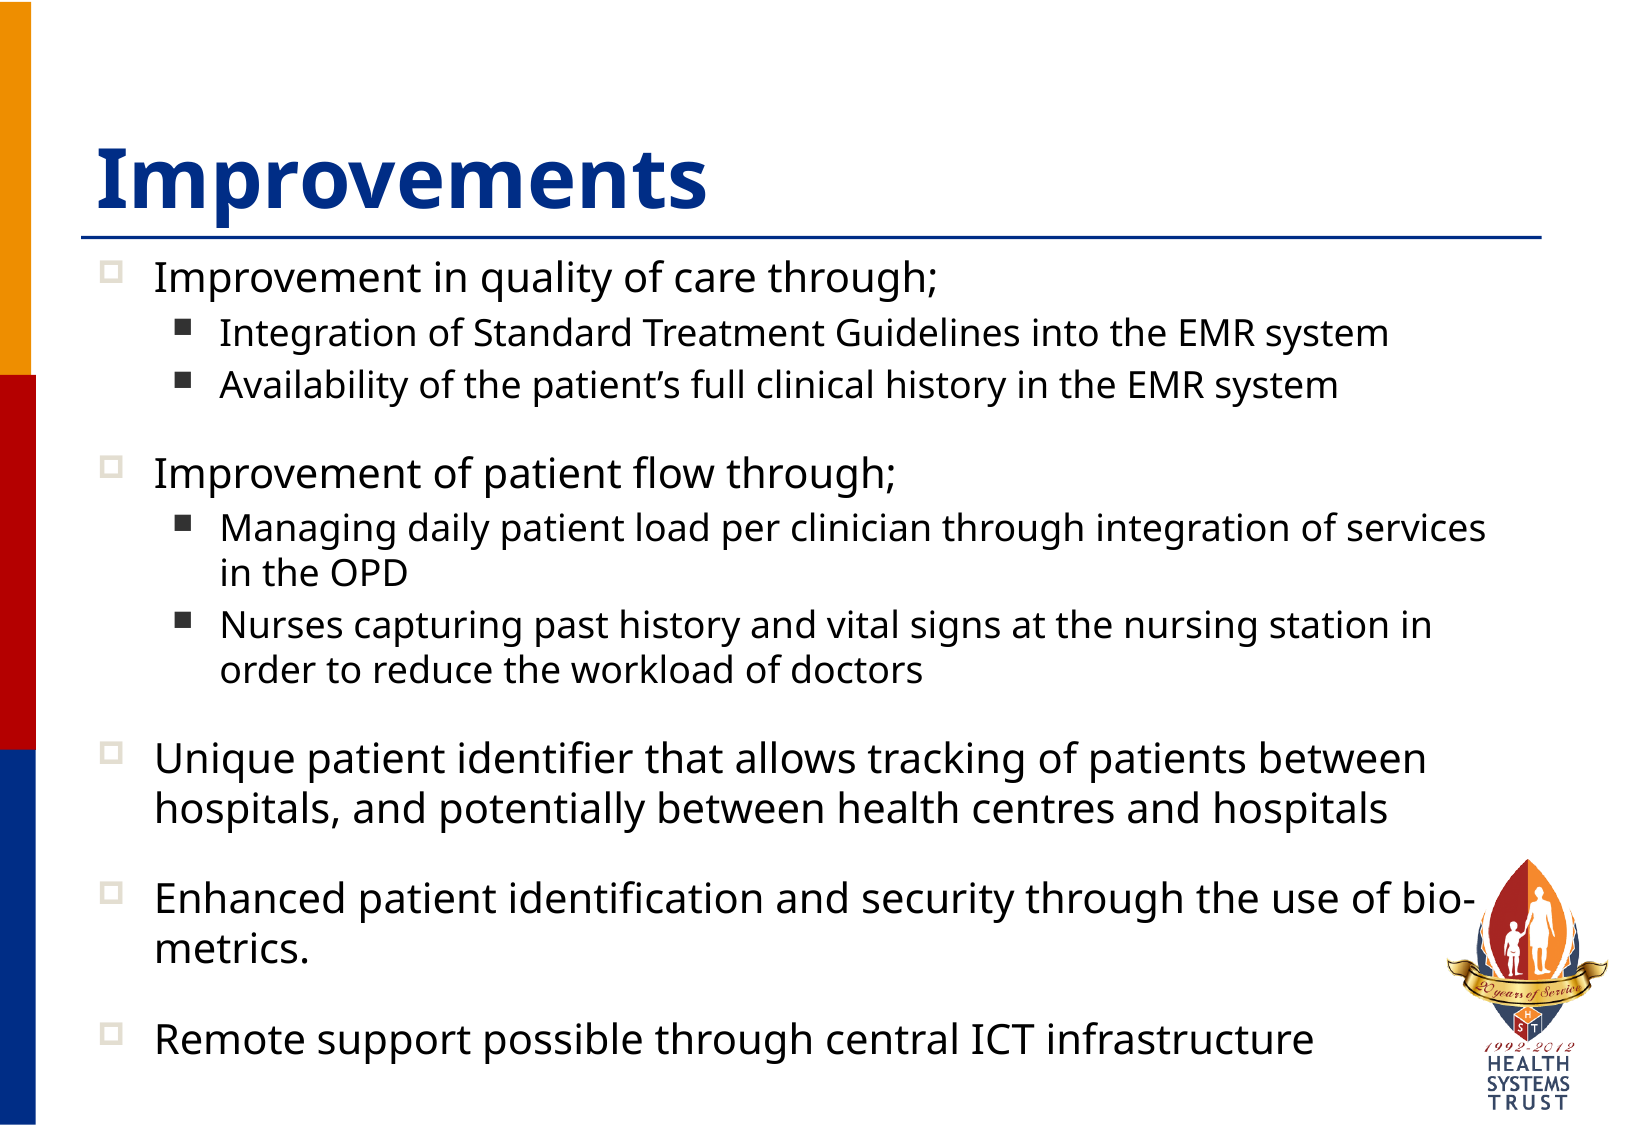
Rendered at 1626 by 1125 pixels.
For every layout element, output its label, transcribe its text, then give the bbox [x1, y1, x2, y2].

picture [1546, 849, 1625, 1113]
title Improvements [80, 45, 1544, 233]
list Improvement in quality of care through; Integration of Standard Treatment Guidelines into the EMR system Availability of the patient’s full clinical history in the EMR system Improvement of patient flow through; Managing daily patient load per clinician through integration of services in the OPD Nurses capturing past history and vital signs at the nursing station in order to reduce the workload of doctors Unique patient identifier that allows tracking of patients between hospitals, and potentially between health centres and hospitals Enhanced patient identification and security through the use of bio-metrics. Remote support possible through central ICT infrastructure [82, 243, 1546, 1125]
